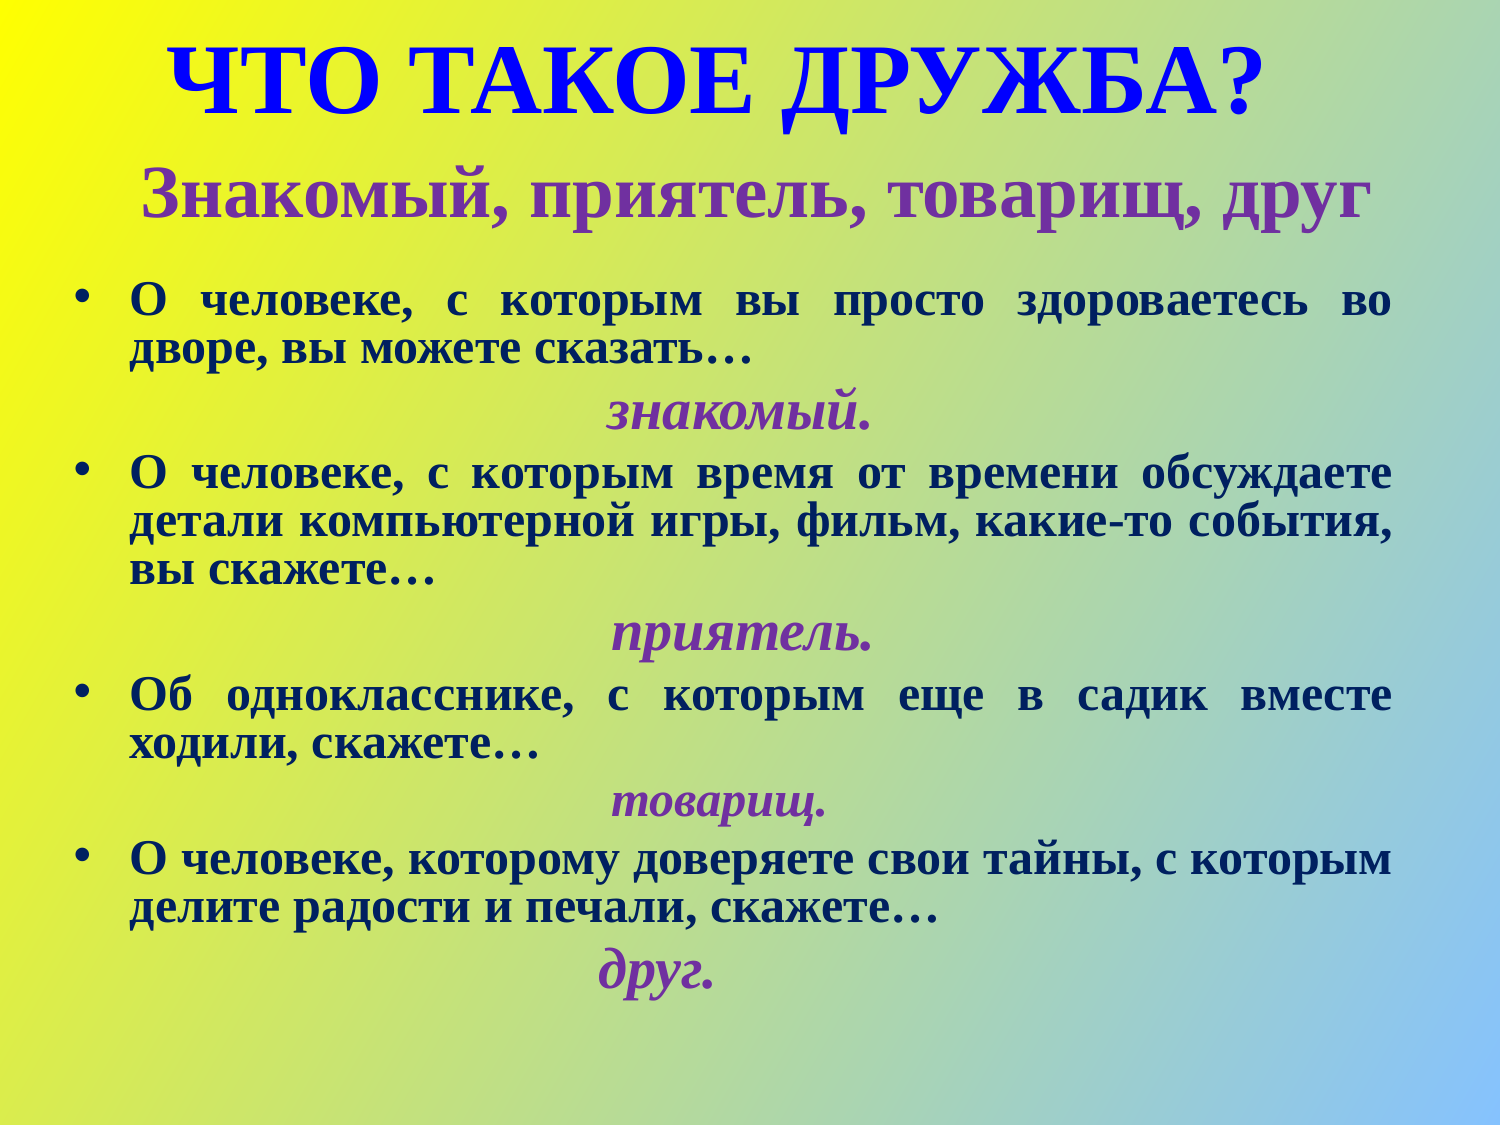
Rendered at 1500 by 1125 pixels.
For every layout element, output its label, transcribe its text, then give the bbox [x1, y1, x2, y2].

list О человеке, с которым вы просто здороваетесь во дворе, вы можете сказать… знакомый. О человеке, с которым время от времени обсуждаете детали компьютерной игры, фильм, какие-то события, вы скажете… приятель. Об однокласснике, с которым еще в садик вместе ходили, скажете… товарищ. О человеке, которому доверяете свои тайны, с которым делите радости и печали, скажете… друг. [58, 269, 1409, 1094]
title Знакомый, приятель, товарищ, друг [82, 105, 1432, 270]
text_box Что такое дружба? [105, 0, 1331, 141]
